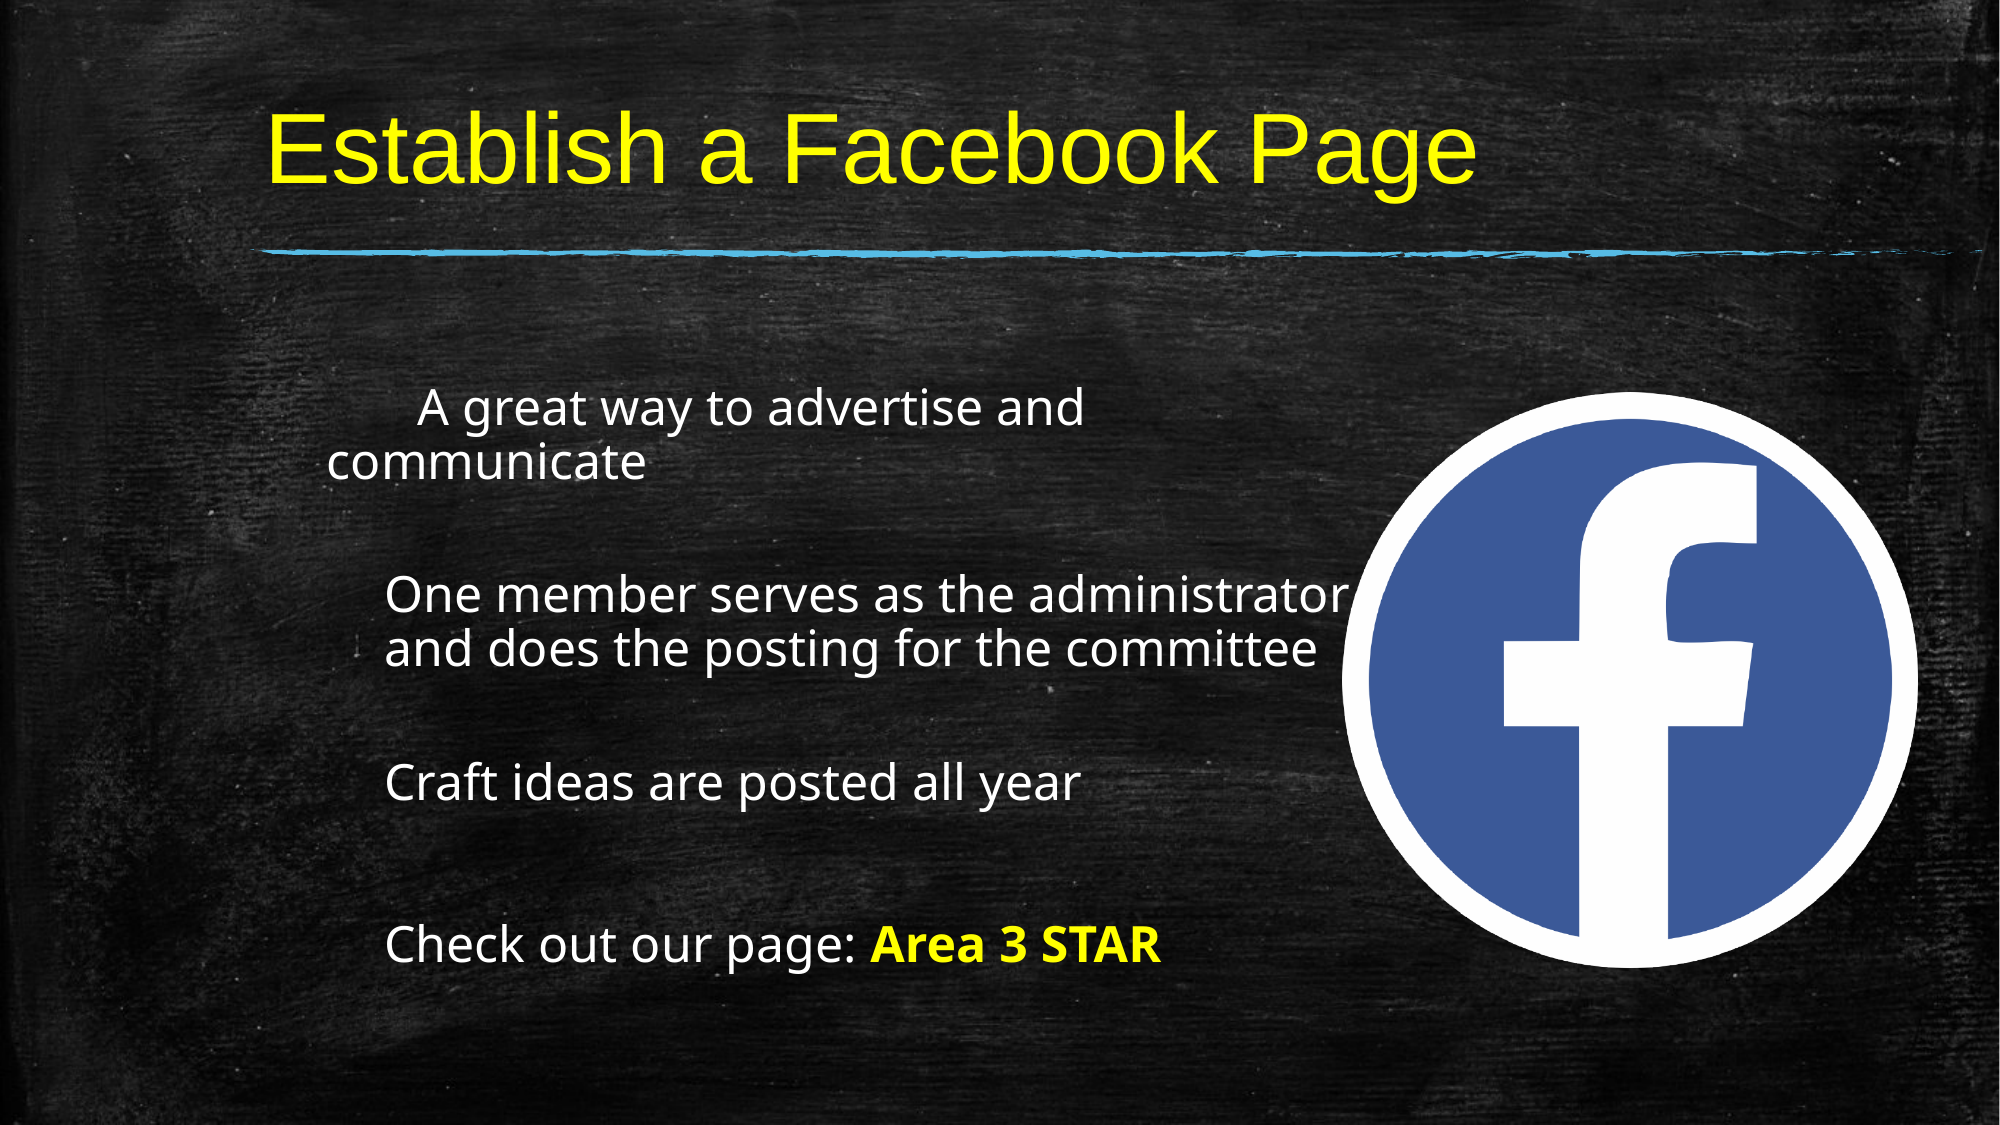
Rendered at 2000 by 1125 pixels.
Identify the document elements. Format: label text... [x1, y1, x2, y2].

text_box One member serves as the administrator and does the posting for the committee [369, 562, 1342, 686]
picture [1342, 392, 1918, 968]
text_box A great way to advertise and communicate [312, 374, 1388, 498]
title Establish a Facebook Page [249, 45, 1750, 213]
text_box Craft ideas are posted all year Check out our page: Area 3 STAR [369, 749, 1729, 981]
